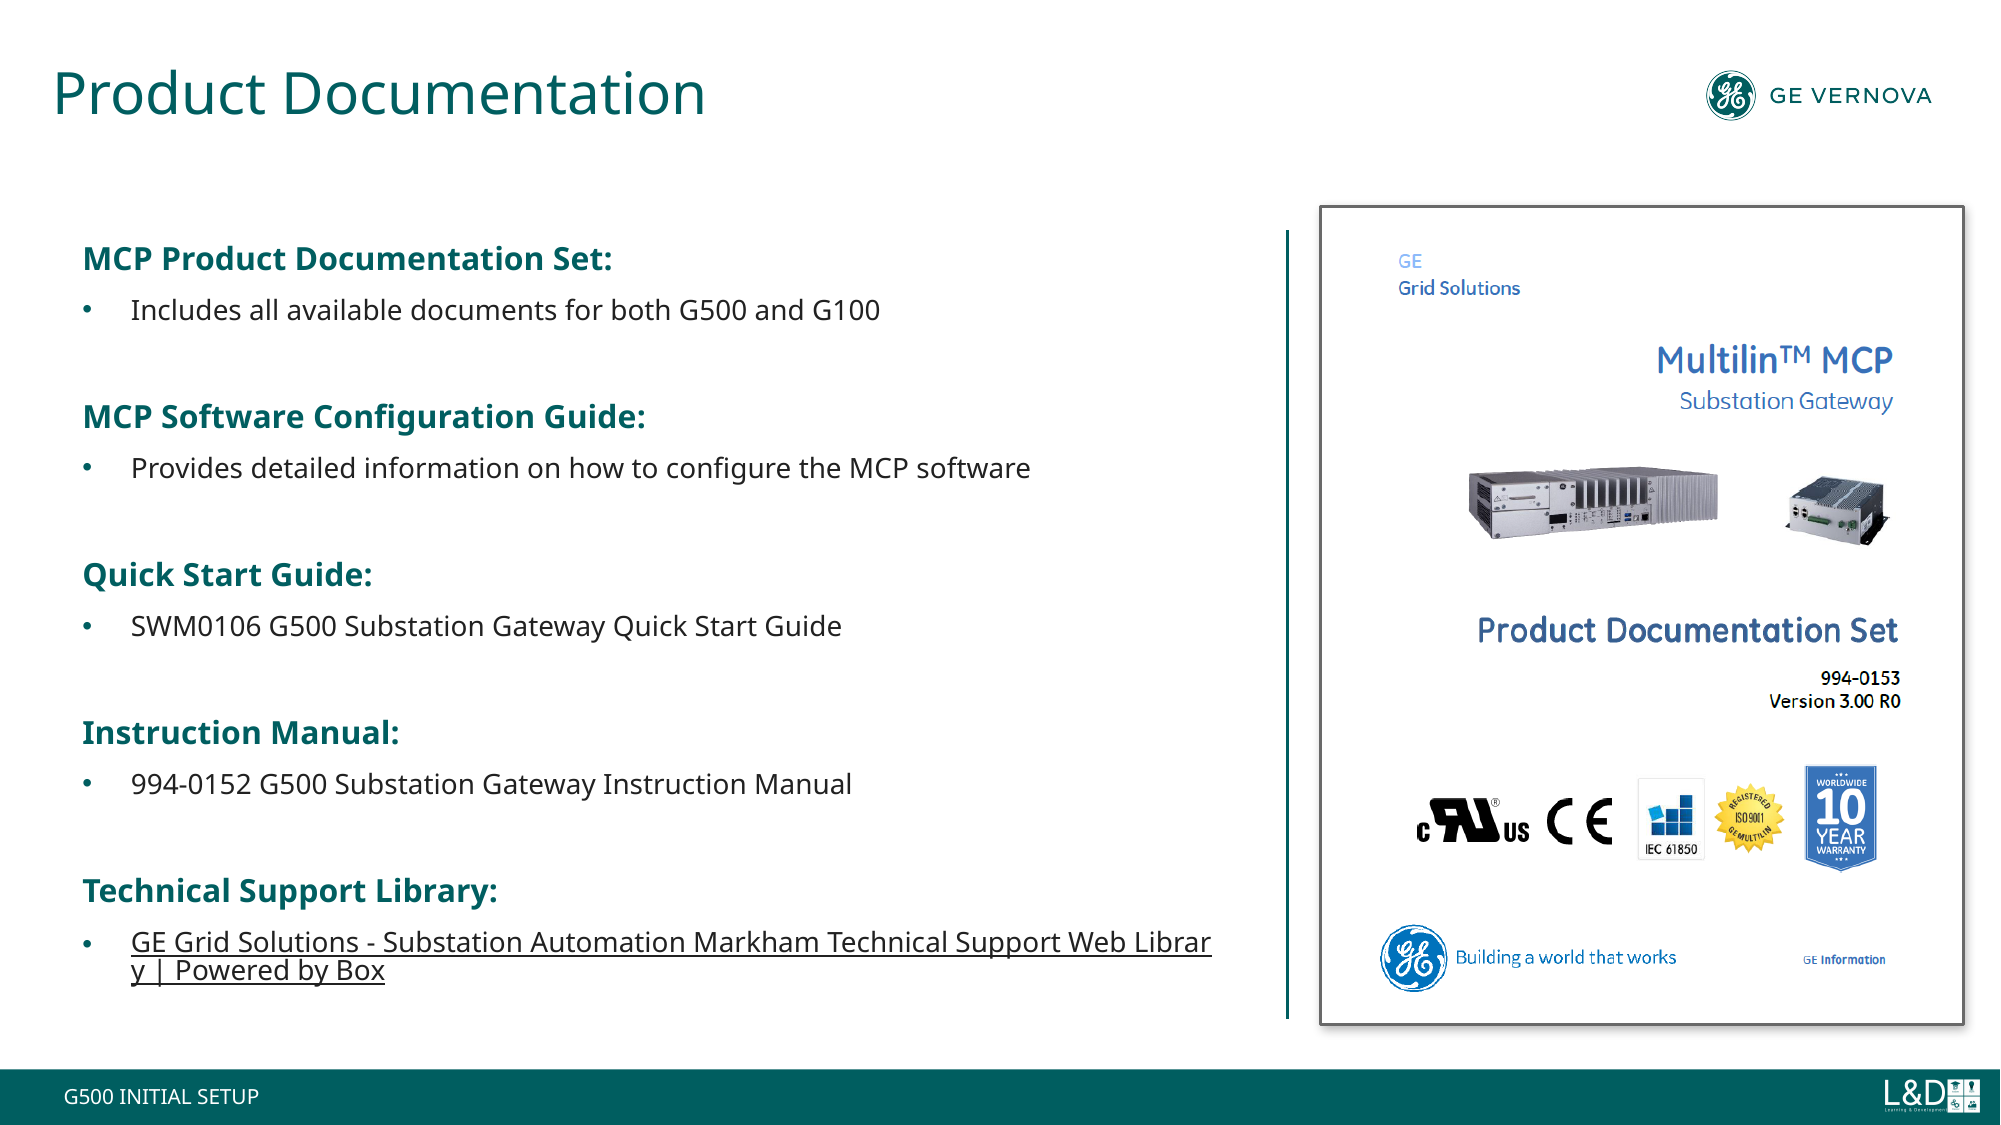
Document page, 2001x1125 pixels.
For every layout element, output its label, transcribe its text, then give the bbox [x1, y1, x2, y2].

text_box [0, 1068, 2000, 1125]
text_box G500 INITIAL SETUP [48, 1075, 1049, 1116]
title Product Documentation [52, 64, 1627, 140]
picture [1322, 208, 1962, 1023]
picture [1691, 55, 1947, 136]
picture [1882, 1075, 1980, 1116]
list MCP Product Documentation Set: Includes all available documents for both G500 and G100 MCP Software Configuration Guide: Provides detailed information on how to configure the MCP software Quick Start Guide: SWM0106 G500 Substation Gateway Quick Start Guide Instruction Manual: 994-0152 G500 Substation Gateway Instruction Manual Technical Support Library: GE Grid Solutions - Substation Automation Markham Technical Support Web Library | Powered by Box [52, 208, 1249, 997]
